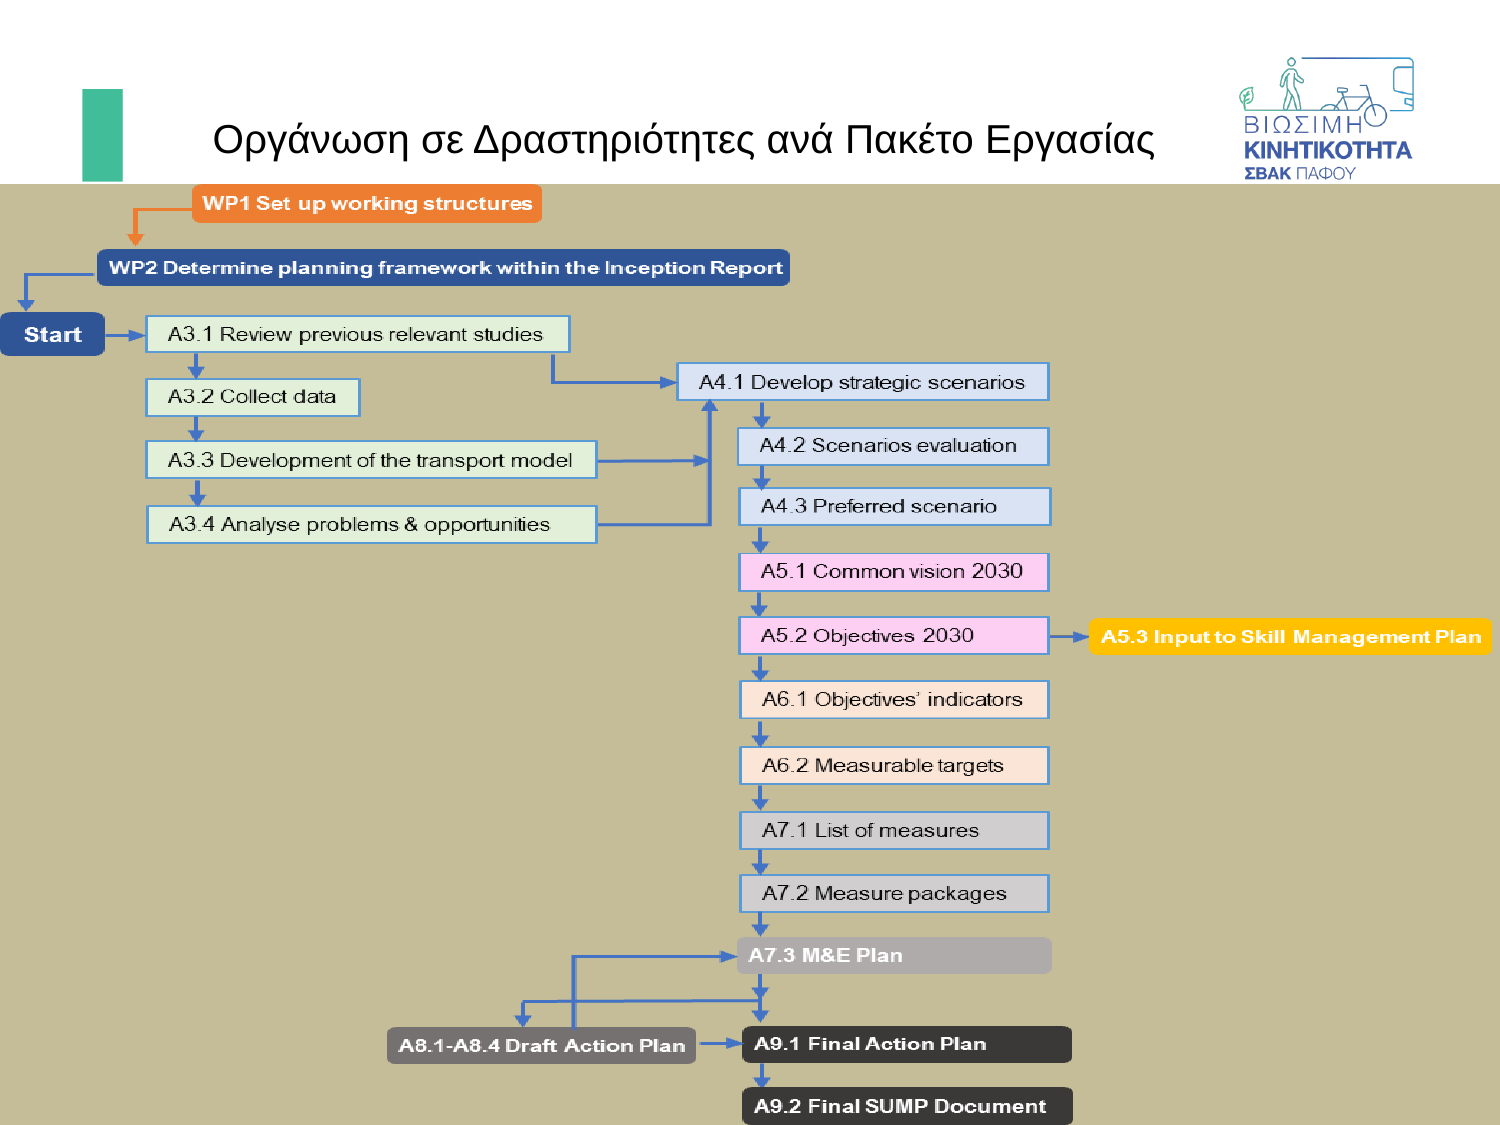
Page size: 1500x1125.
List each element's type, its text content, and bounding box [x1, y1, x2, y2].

text_box Οργάνωση σε Δραστηριότητες ανά Πακέτο Εργασίας [123, 89, 1247, 182]
picture [0, 0, 1500, 1125]
